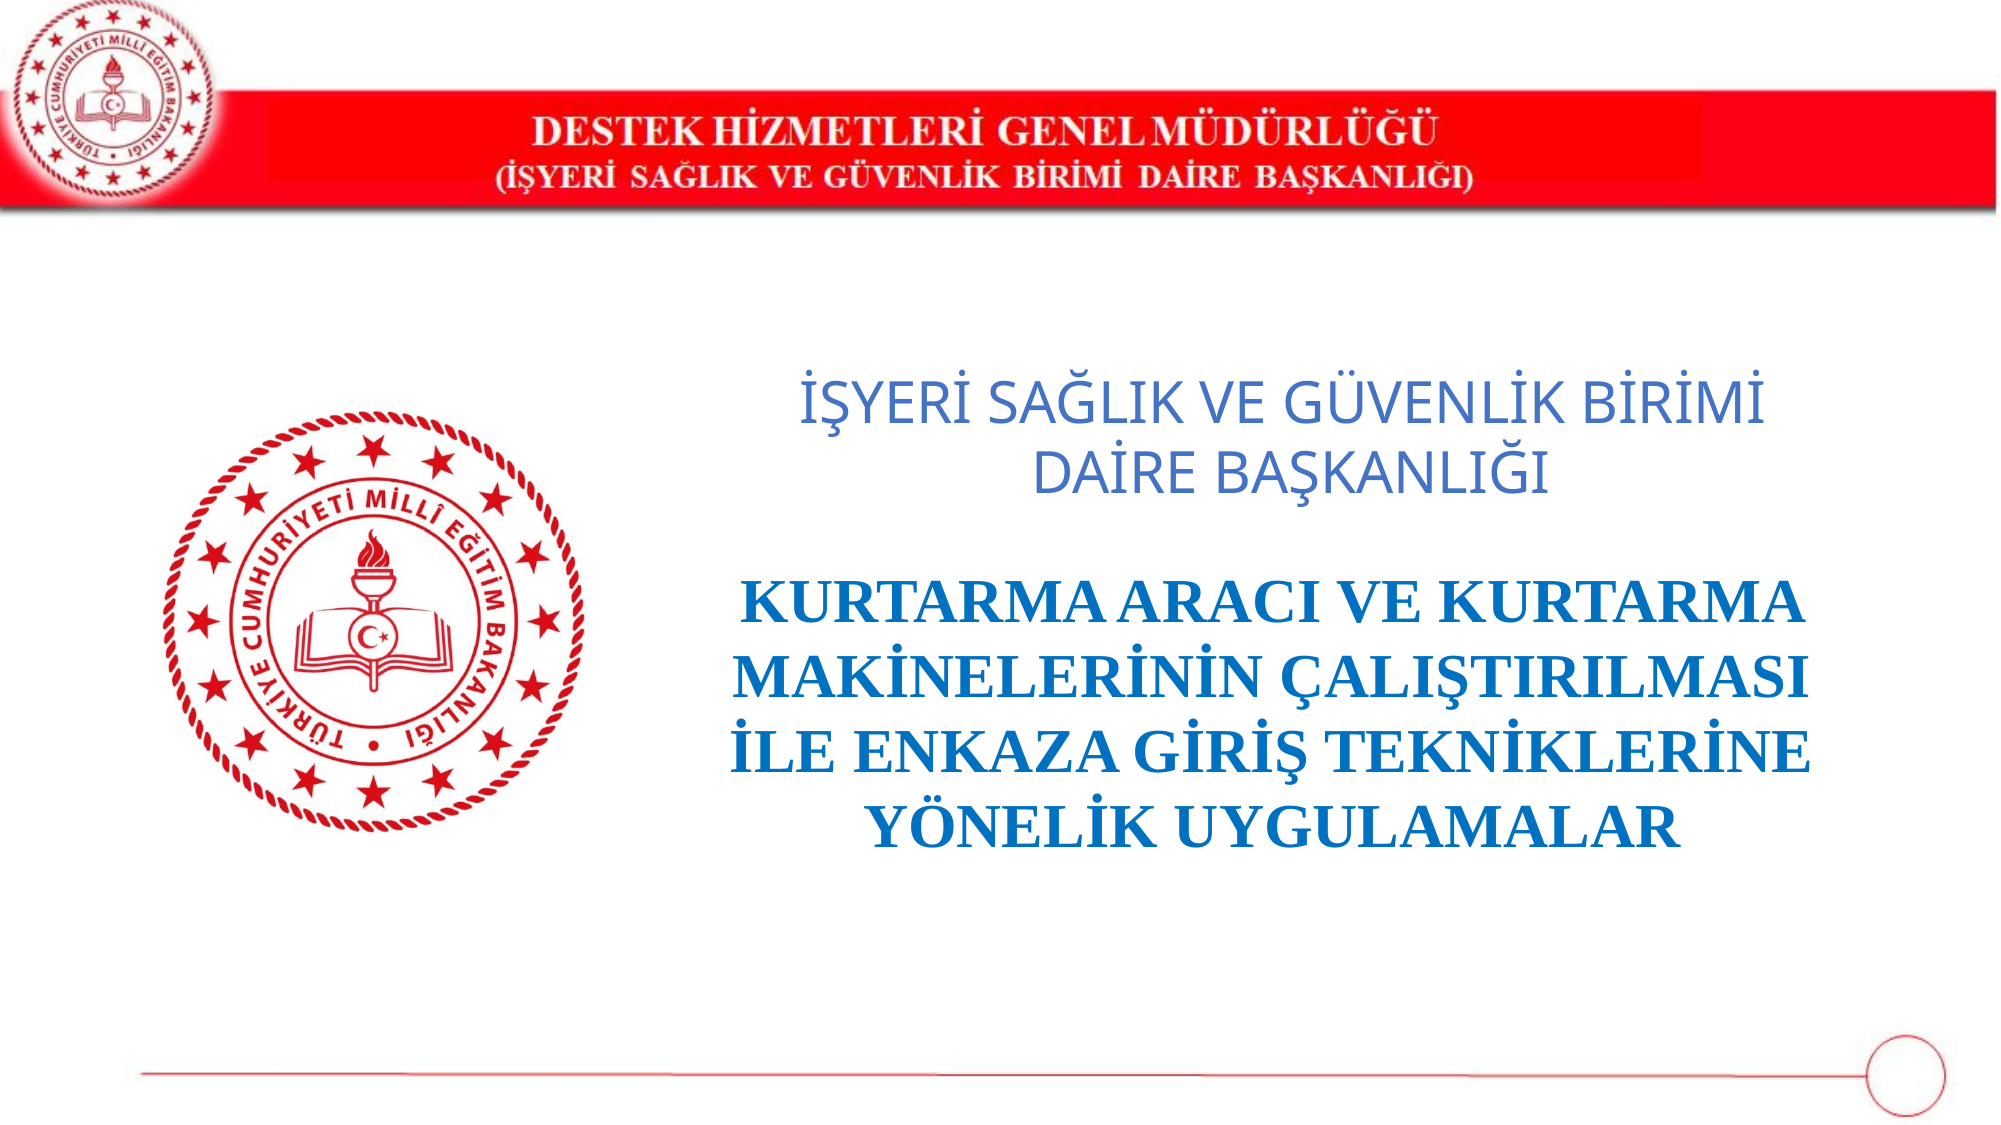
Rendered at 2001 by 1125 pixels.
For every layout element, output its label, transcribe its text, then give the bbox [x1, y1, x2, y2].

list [96, 368, 638, 886]
text_box KURTARMA ARACI VE KURTARMA MAKİNELERİNİN ÇALIŞTIRILMASI İLE ENKAZA GİRİŞ TEKNİKLERİNE YÖNELİK UYGULAMALAR [713, 554, 1832, 866]
text_box İŞYERİ SAĞLIK VE GÜVENLİK BİRİMİ DAİRE BAŞKANLIĞI [618, 357, 1964, 513]
picture [0, 0, 2001, 1125]
